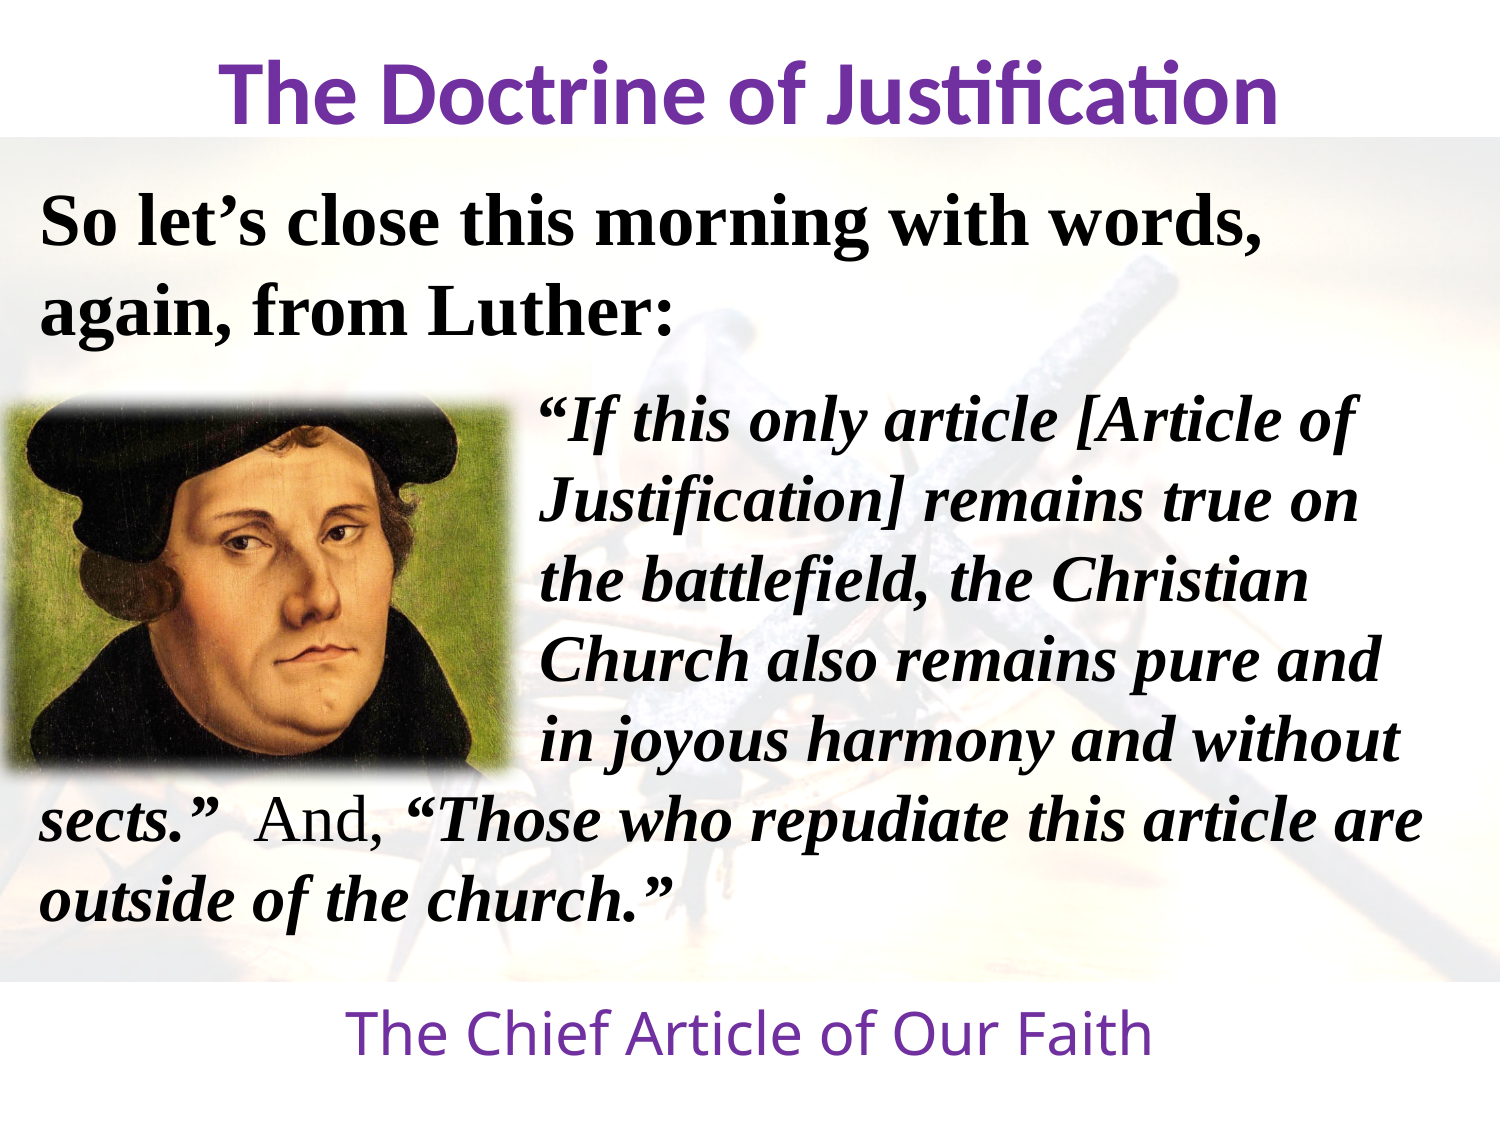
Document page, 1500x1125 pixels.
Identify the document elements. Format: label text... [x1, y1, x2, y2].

title The Doctrine of Justification [0, 24, 1500, 137]
picture [0, 137, 1500, 982]
subtitle The Chief Article of Our Faith [0, 989, 1500, 1075]
